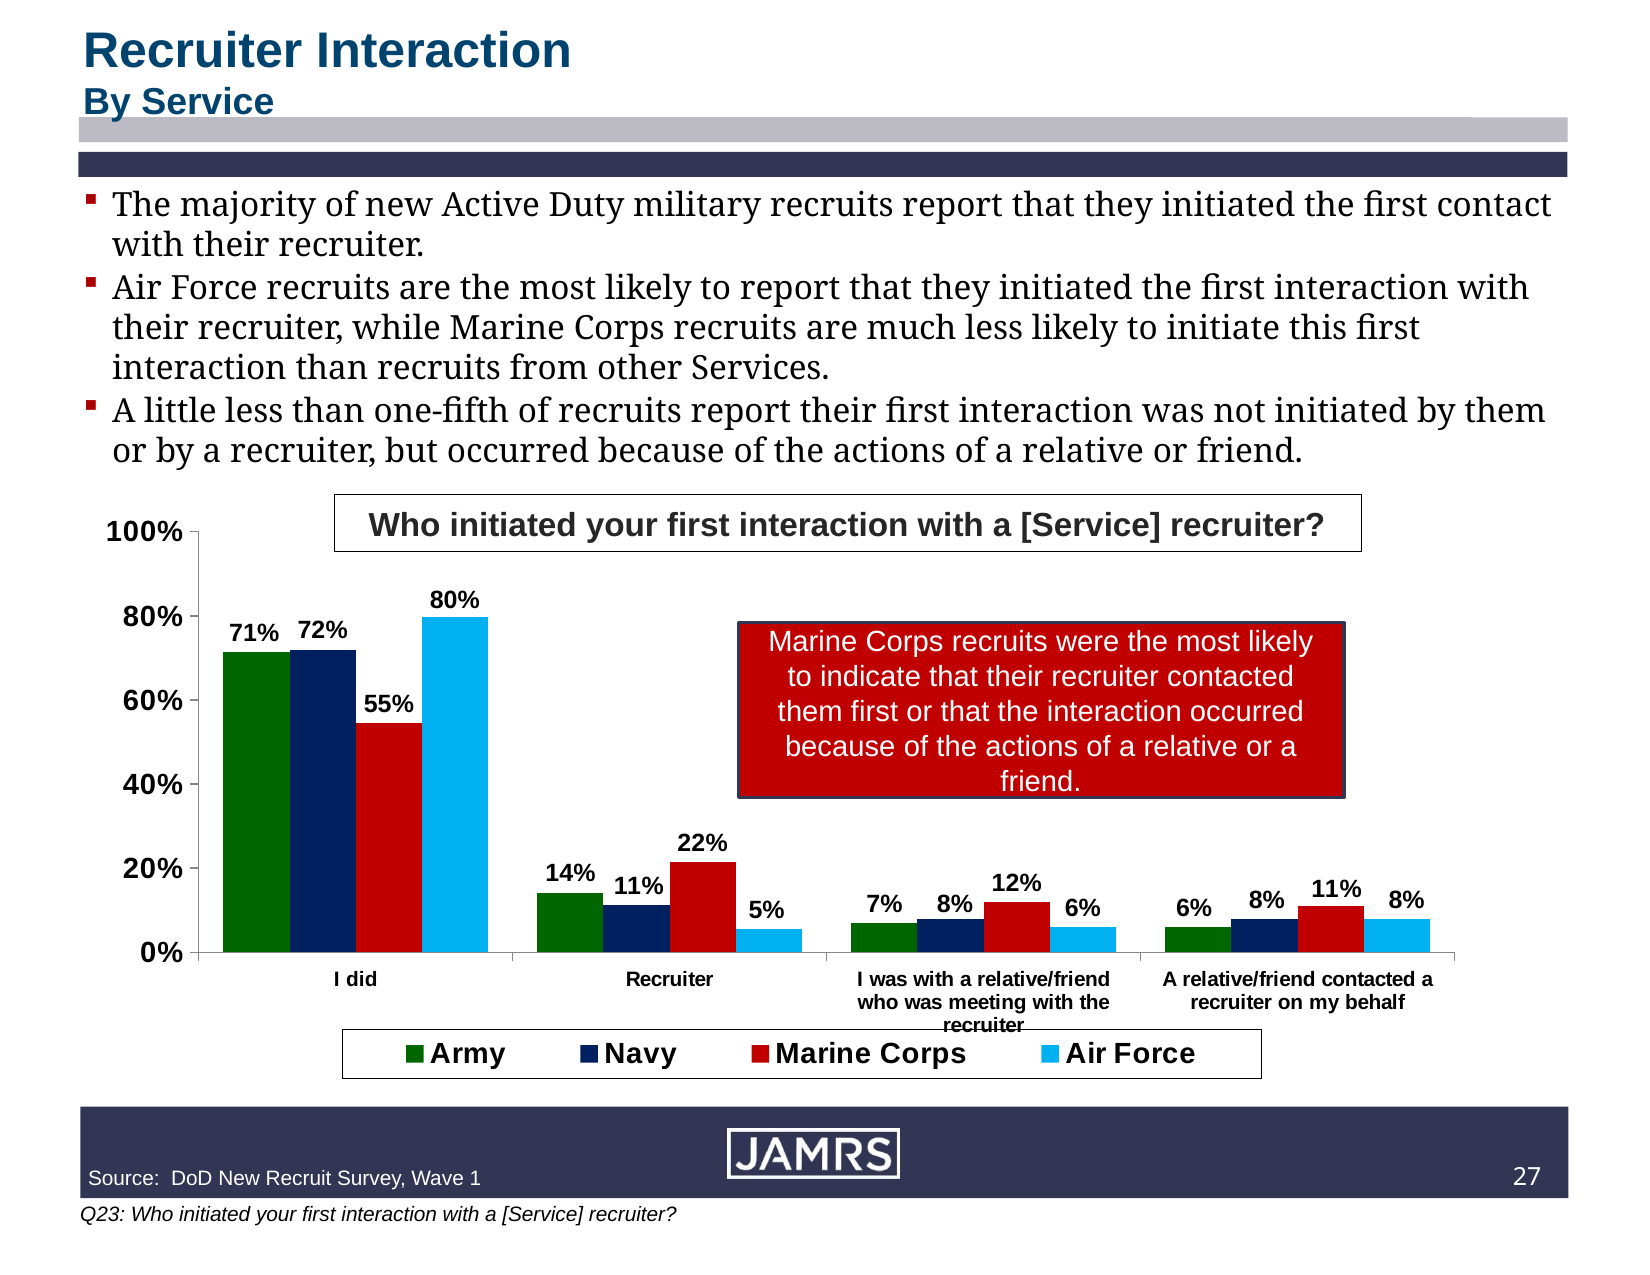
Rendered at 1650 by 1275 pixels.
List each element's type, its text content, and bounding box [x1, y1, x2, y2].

slide_number 26 [1439, 1152, 1615, 1241]
text_box Source: DoD New Recruit Survey, Wave 1 [73, 1157, 899, 1197]
text_box Recruiter Interaction By Service [74, 27, 1582, 113]
text_box The majority of new Active Duty military recruits report that they initiated the first contact with their recruiter. Air Force recruits are the most likely to report that they initiated the first interaction with their recruiter, while Marine Corps recruits are much less likely to initiate this first interaction than recruits from other Services. A little less than one-fifth of recruits report their first interaction was not initiated by them or by a recruiter, but occurred because of the actions of a relative or friend. [74, 174, 1575, 320]
picture [727, 1128, 900, 1179]
chart [74, 442, 1538, 1084]
text_box Q23: Who initiated your first interaction with a [Service] recruiter? [36, 1193, 1569, 1233]
